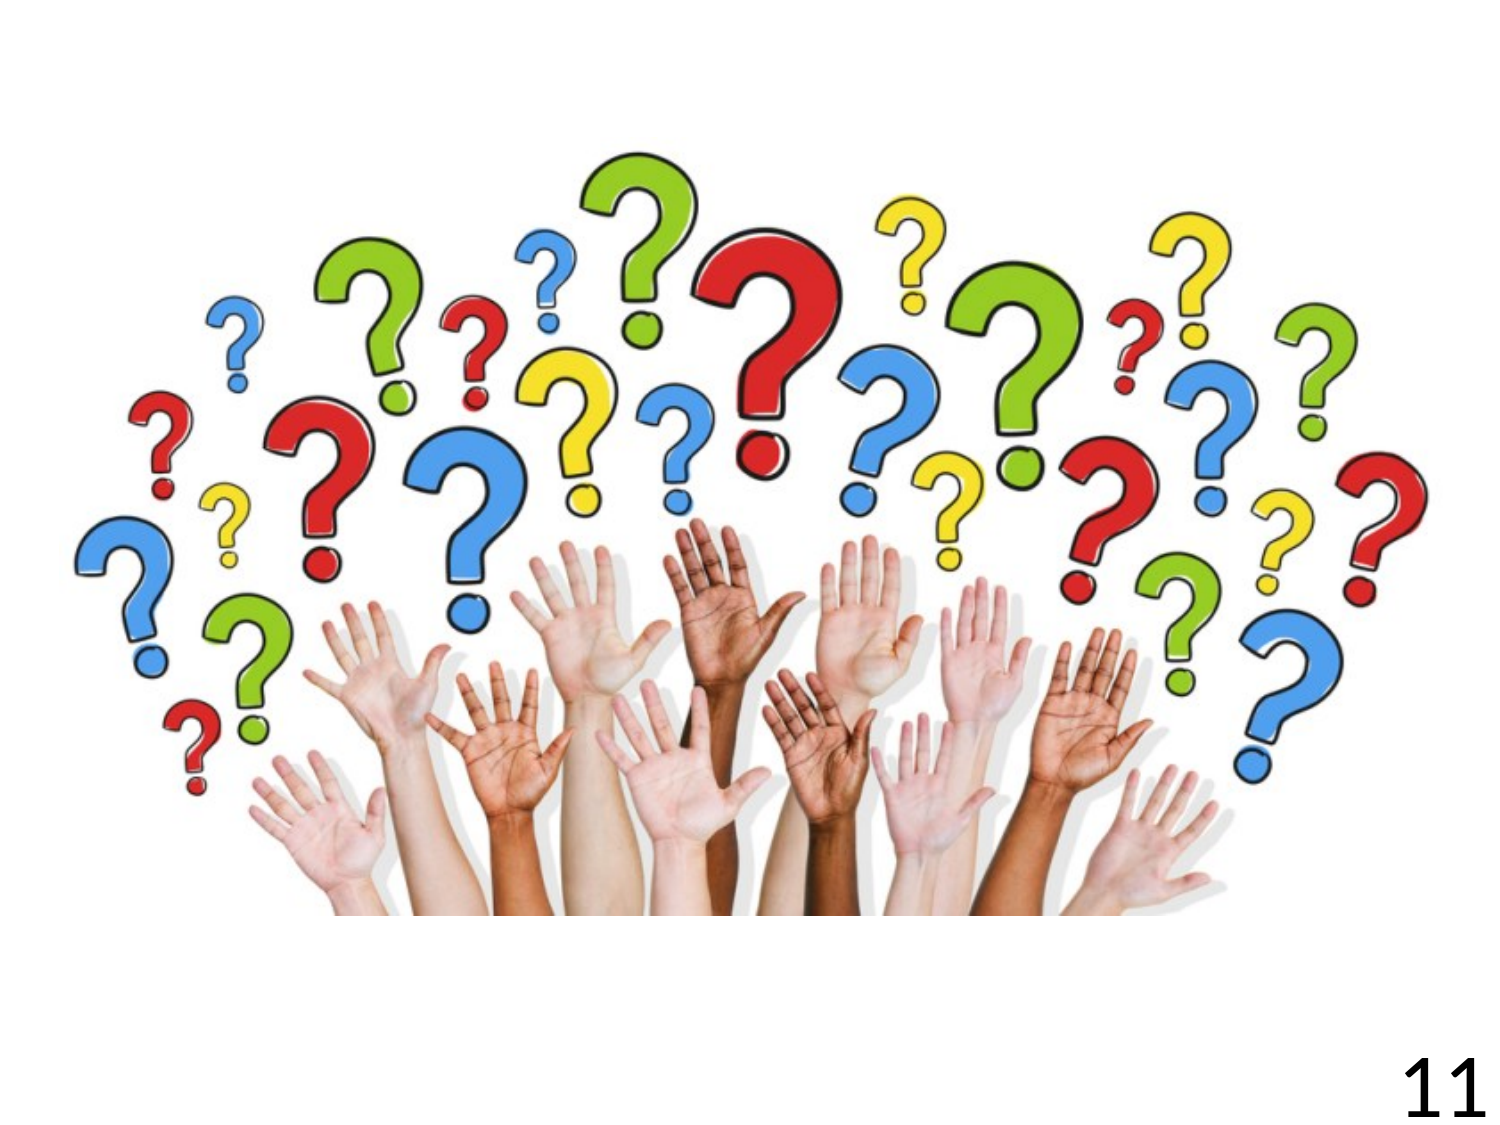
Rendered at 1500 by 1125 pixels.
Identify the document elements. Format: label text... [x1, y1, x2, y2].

text_box 11 [1362, 1012, 1500, 1125]
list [59, 137, 1444, 916]
